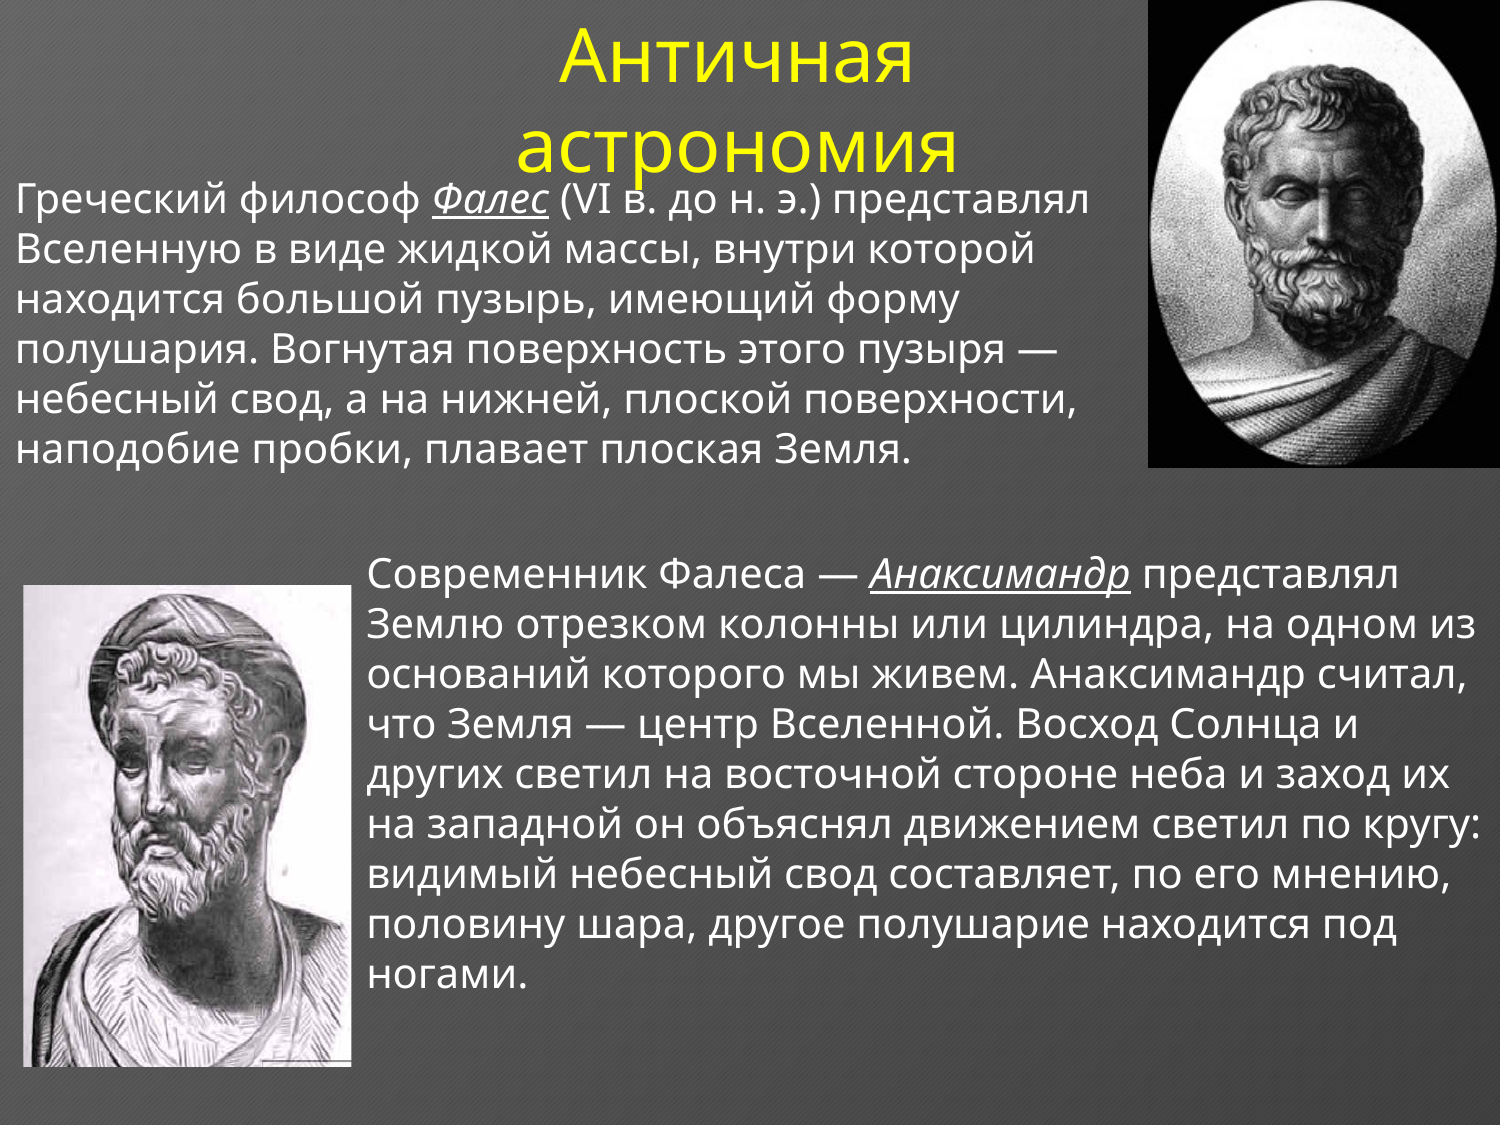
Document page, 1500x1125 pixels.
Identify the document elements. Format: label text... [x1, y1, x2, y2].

picture [1148, 0, 1500, 468]
text_box Греческий философ Фалес (VI в. до н. э.) представлял Вселенную в виде жидкой массы, внутри которой находится большой пузырь, имеющий форму полушария. Вогнутая поверхность этого пузыря — небесный свод, а на нижней, плоской поверхности, наподобие пробки, плавает плоская Земля. [0, 163, 1172, 479]
picture [23, 585, 352, 1067]
text_box Современник Фалеса — Анаксимандр представлял Землю отрезком колонны или цилиндра, на одном из оснований которого мы живем. Анаксимандр считал, что Земля — центр Вселенной. Восход Солнца и других светил на восточной стороне неба и заход их на западной он объяснял движением светил по кругу: видимый небесный свод составляет, по его мнению, половину шара, другое полушарие находится под ногами. [351, 539, 1500, 1004]
text_box Античная астрономия [339, 0, 1137, 163]
